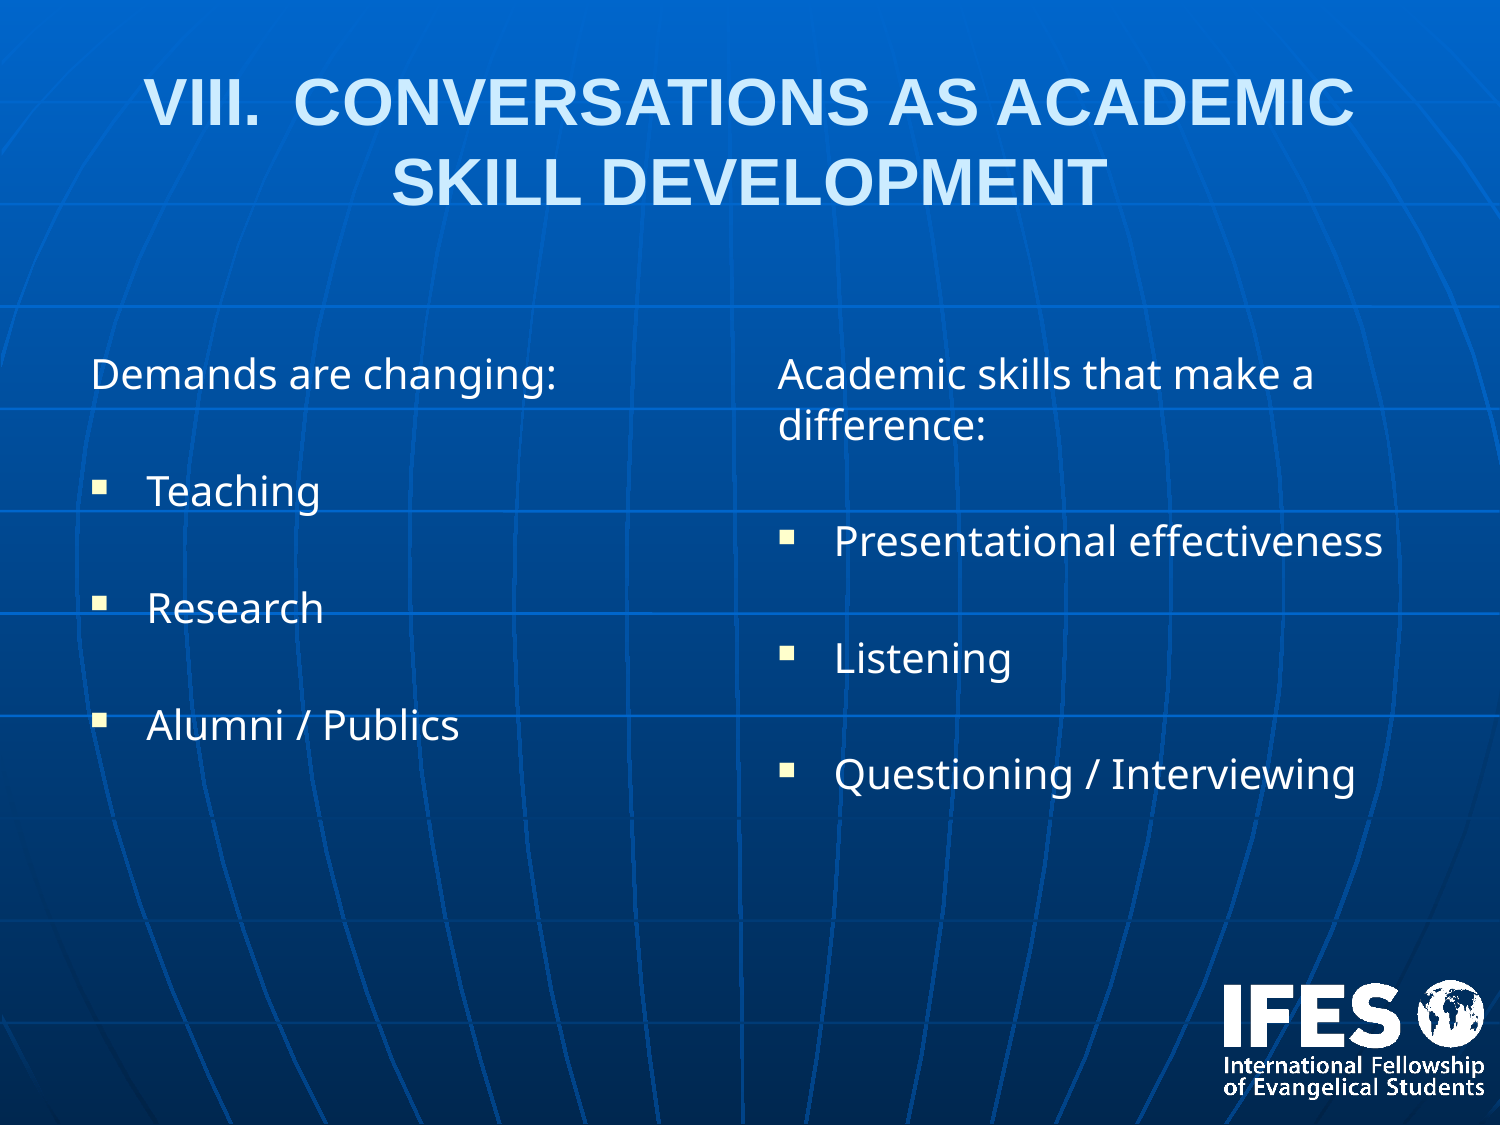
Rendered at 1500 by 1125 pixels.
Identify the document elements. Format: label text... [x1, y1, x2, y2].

list Academic skills that make a difference: Presentational effectiveness Listening Questioning / Interviewing [762, 262, 1426, 1006]
title VIII. Conversations as Academic Skill Development [74, 99, 1426, 288]
list Demands are changing: Teaching Research Alumni / Publics [74, 262, 738, 1006]
picture [1224, 980, 1484, 1100]
